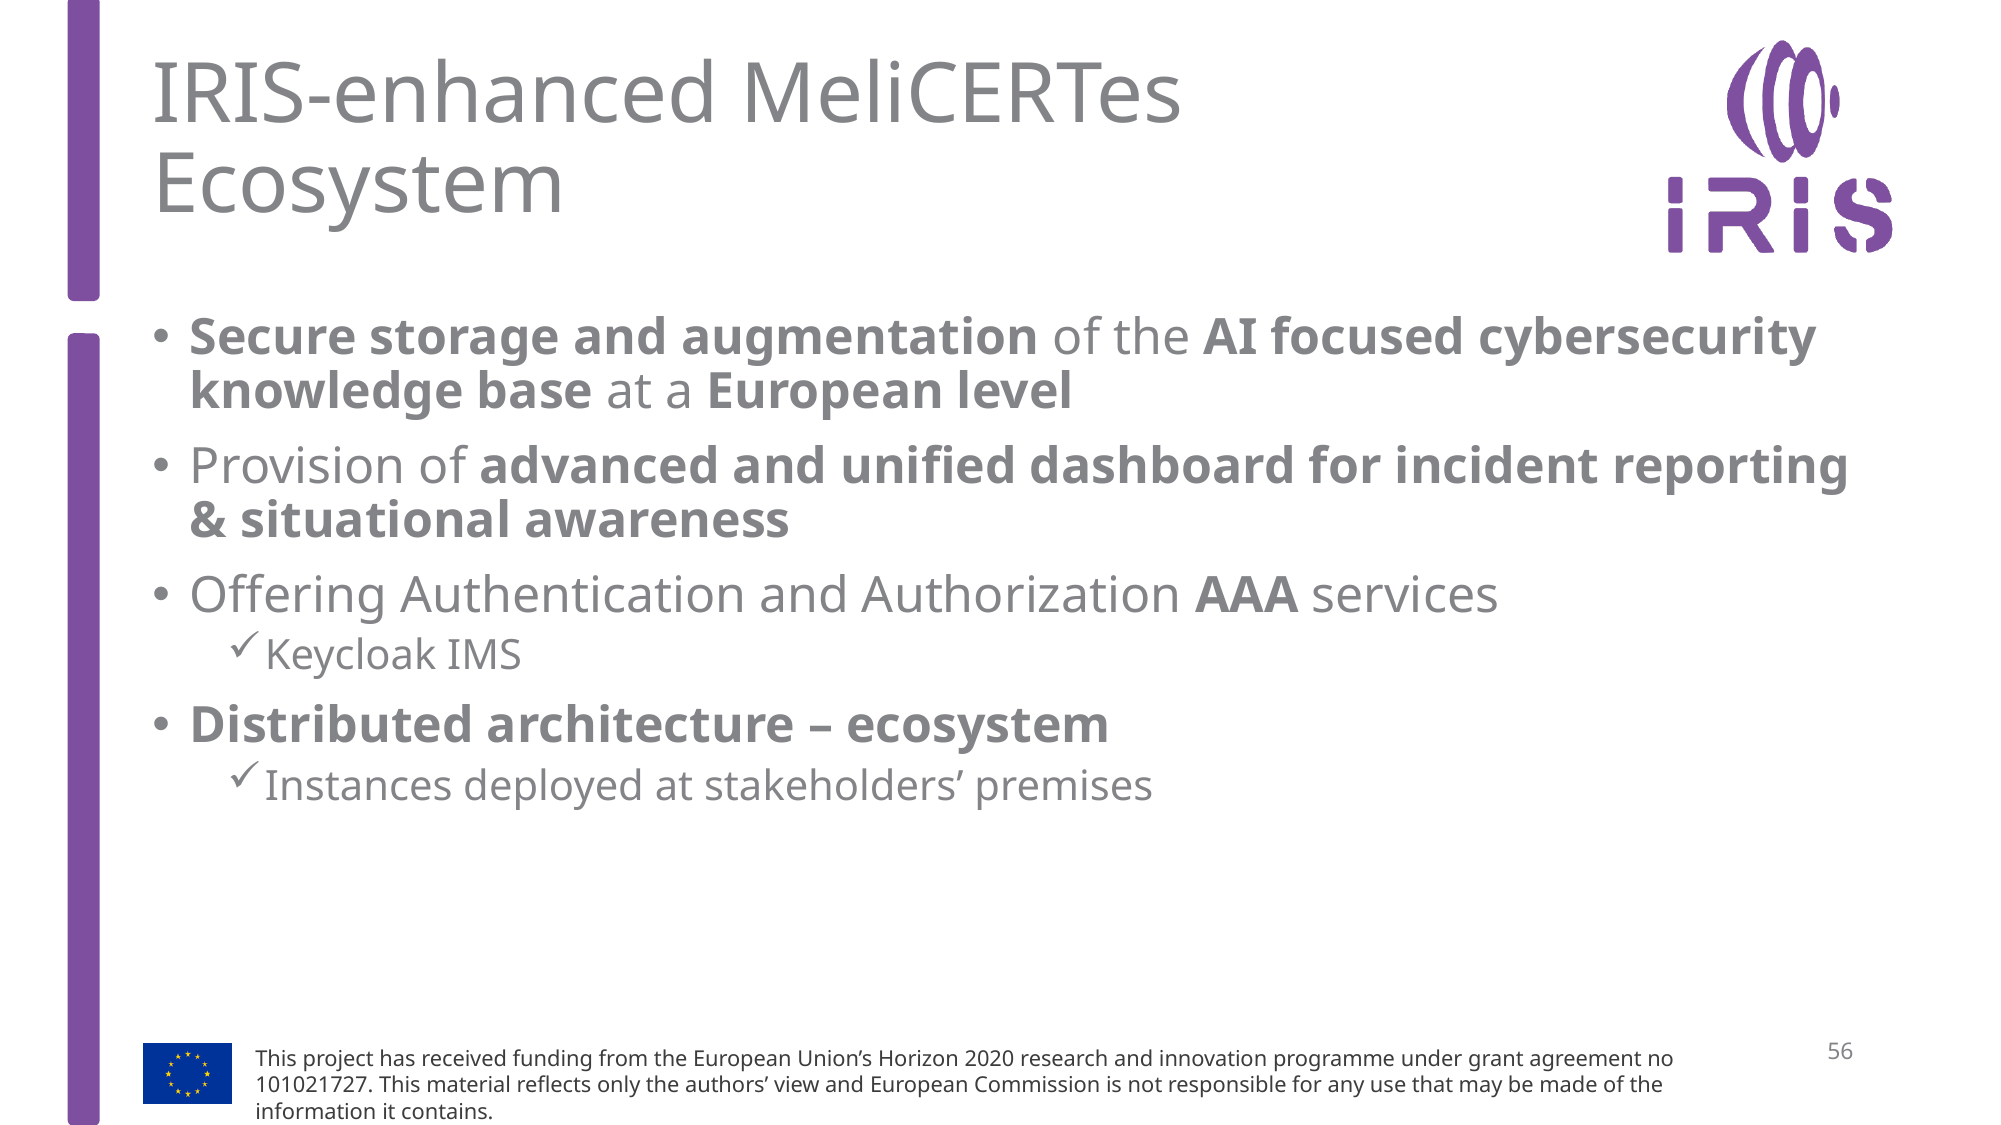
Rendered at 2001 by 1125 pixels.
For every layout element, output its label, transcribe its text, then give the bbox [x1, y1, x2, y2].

picture [1634, 0, 1929, 281]
picture [143, 1043, 232, 1104]
slide_number 56 [1812, 1029, 1888, 1089]
list Secure storage and augmentation of the AI focused cybersecurity knowledge base at a European level Provision of advanced and unified dashboard for incident reporting & situational awareness Offering Authentication and Authorization AAA services Keycloak IMS Distributed architecture – ecosystem Instances deployed at stakeholders’ premises [137, 304, 1891, 1012]
title IRIS-enhanced MeliCERTes Ecosystem [137, 55, 1563, 225]
